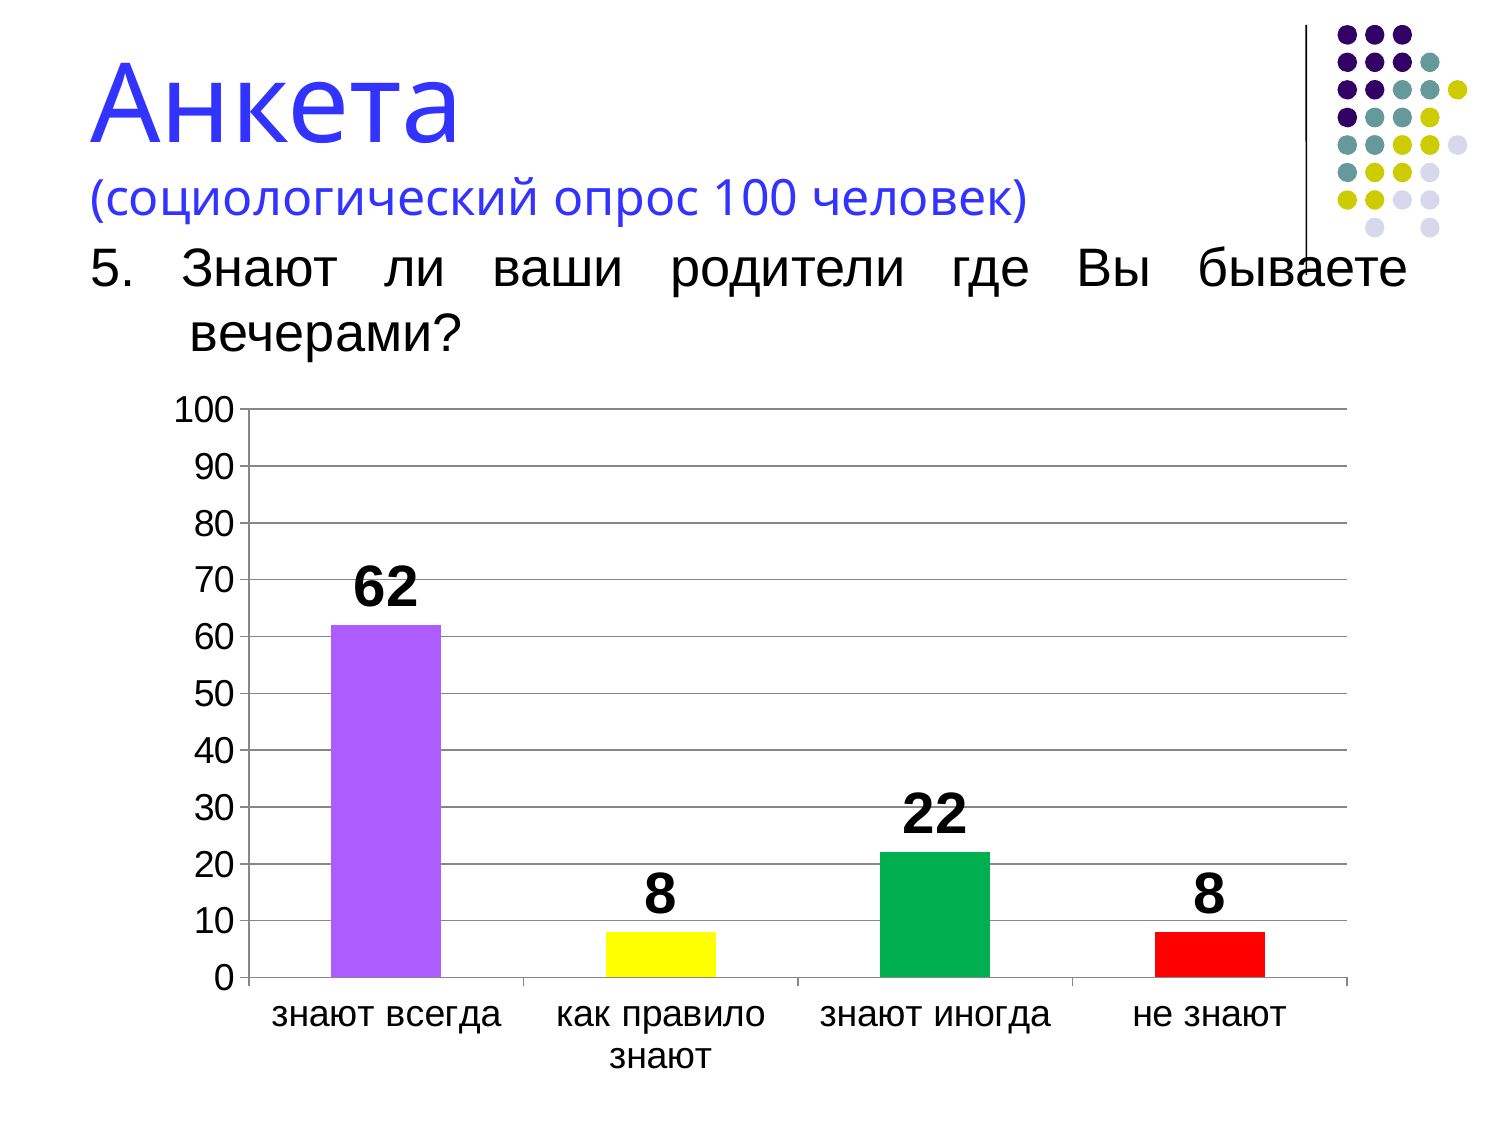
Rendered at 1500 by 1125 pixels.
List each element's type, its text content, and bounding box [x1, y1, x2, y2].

chart [111, 385, 1377, 1125]
list 5. Знают ли ваши родители где Вы бываете вечерами? [74, 224, 1426, 362]
title Анкета (социологический опрос 100 человек) [74, 19, 1313, 224]
